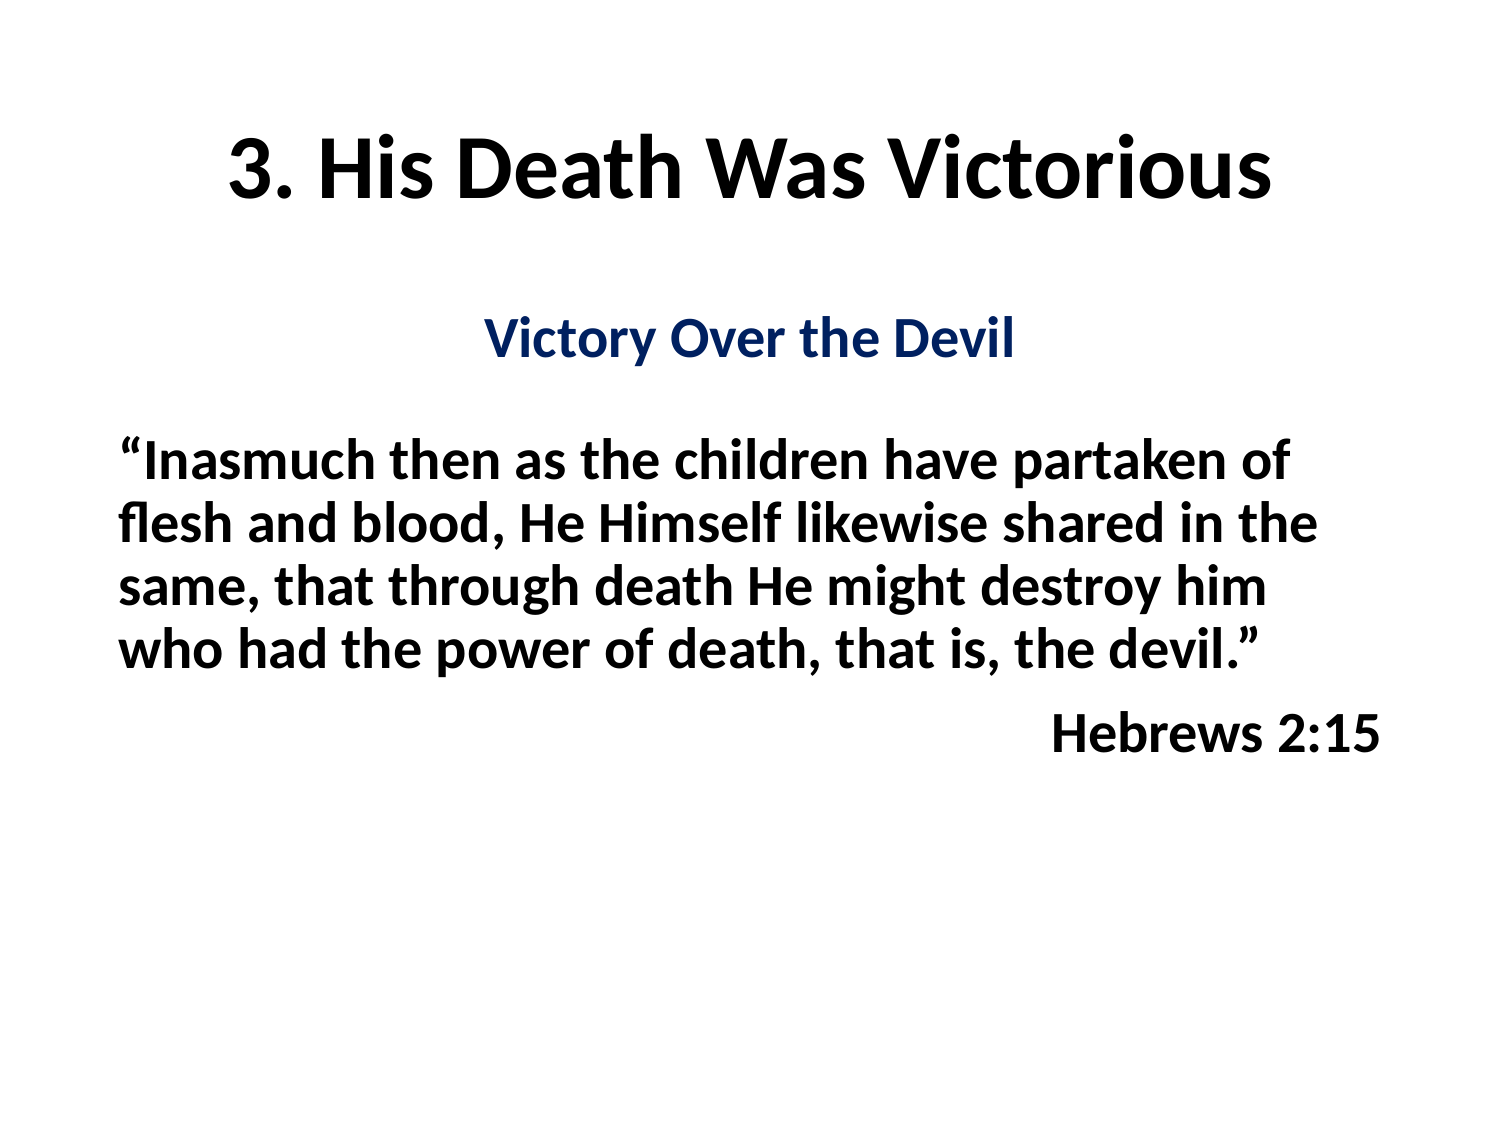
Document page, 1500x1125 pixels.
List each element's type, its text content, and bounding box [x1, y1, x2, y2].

list Victory Over the Devil “Inasmuch then as the children have partaken of flesh and blood, He Himself likewise shared in the same, that through death He might destroy him who had the power of death, that is, the devil.” Hebrews 2:15 [103, 299, 1397, 1014]
title 3. His Death Was Victorious [103, 59, 1397, 278]
